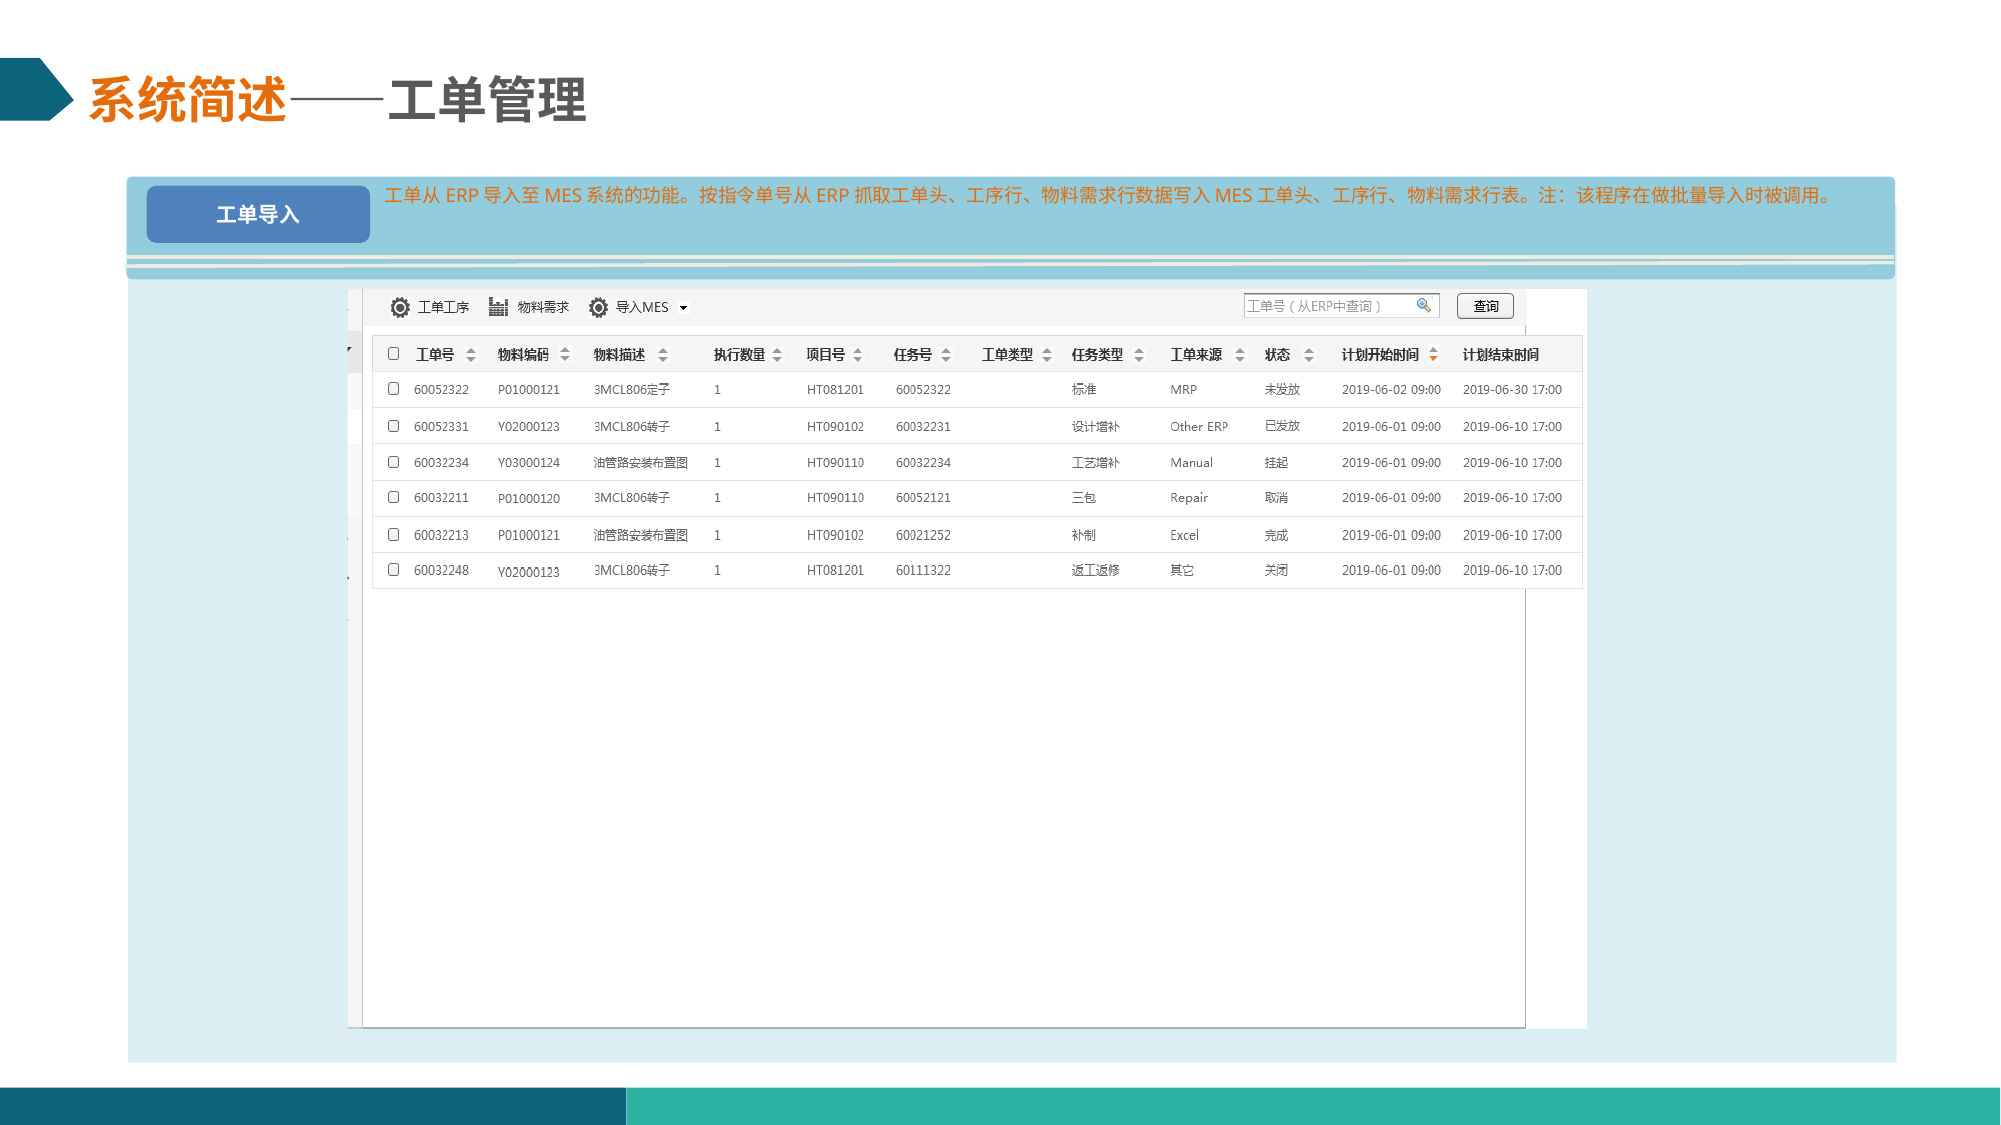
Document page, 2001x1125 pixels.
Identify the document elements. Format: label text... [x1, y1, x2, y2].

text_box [124, 176, 1897, 1063]
text_box 系统简述——工单管理 [87, 30, 751, 137]
